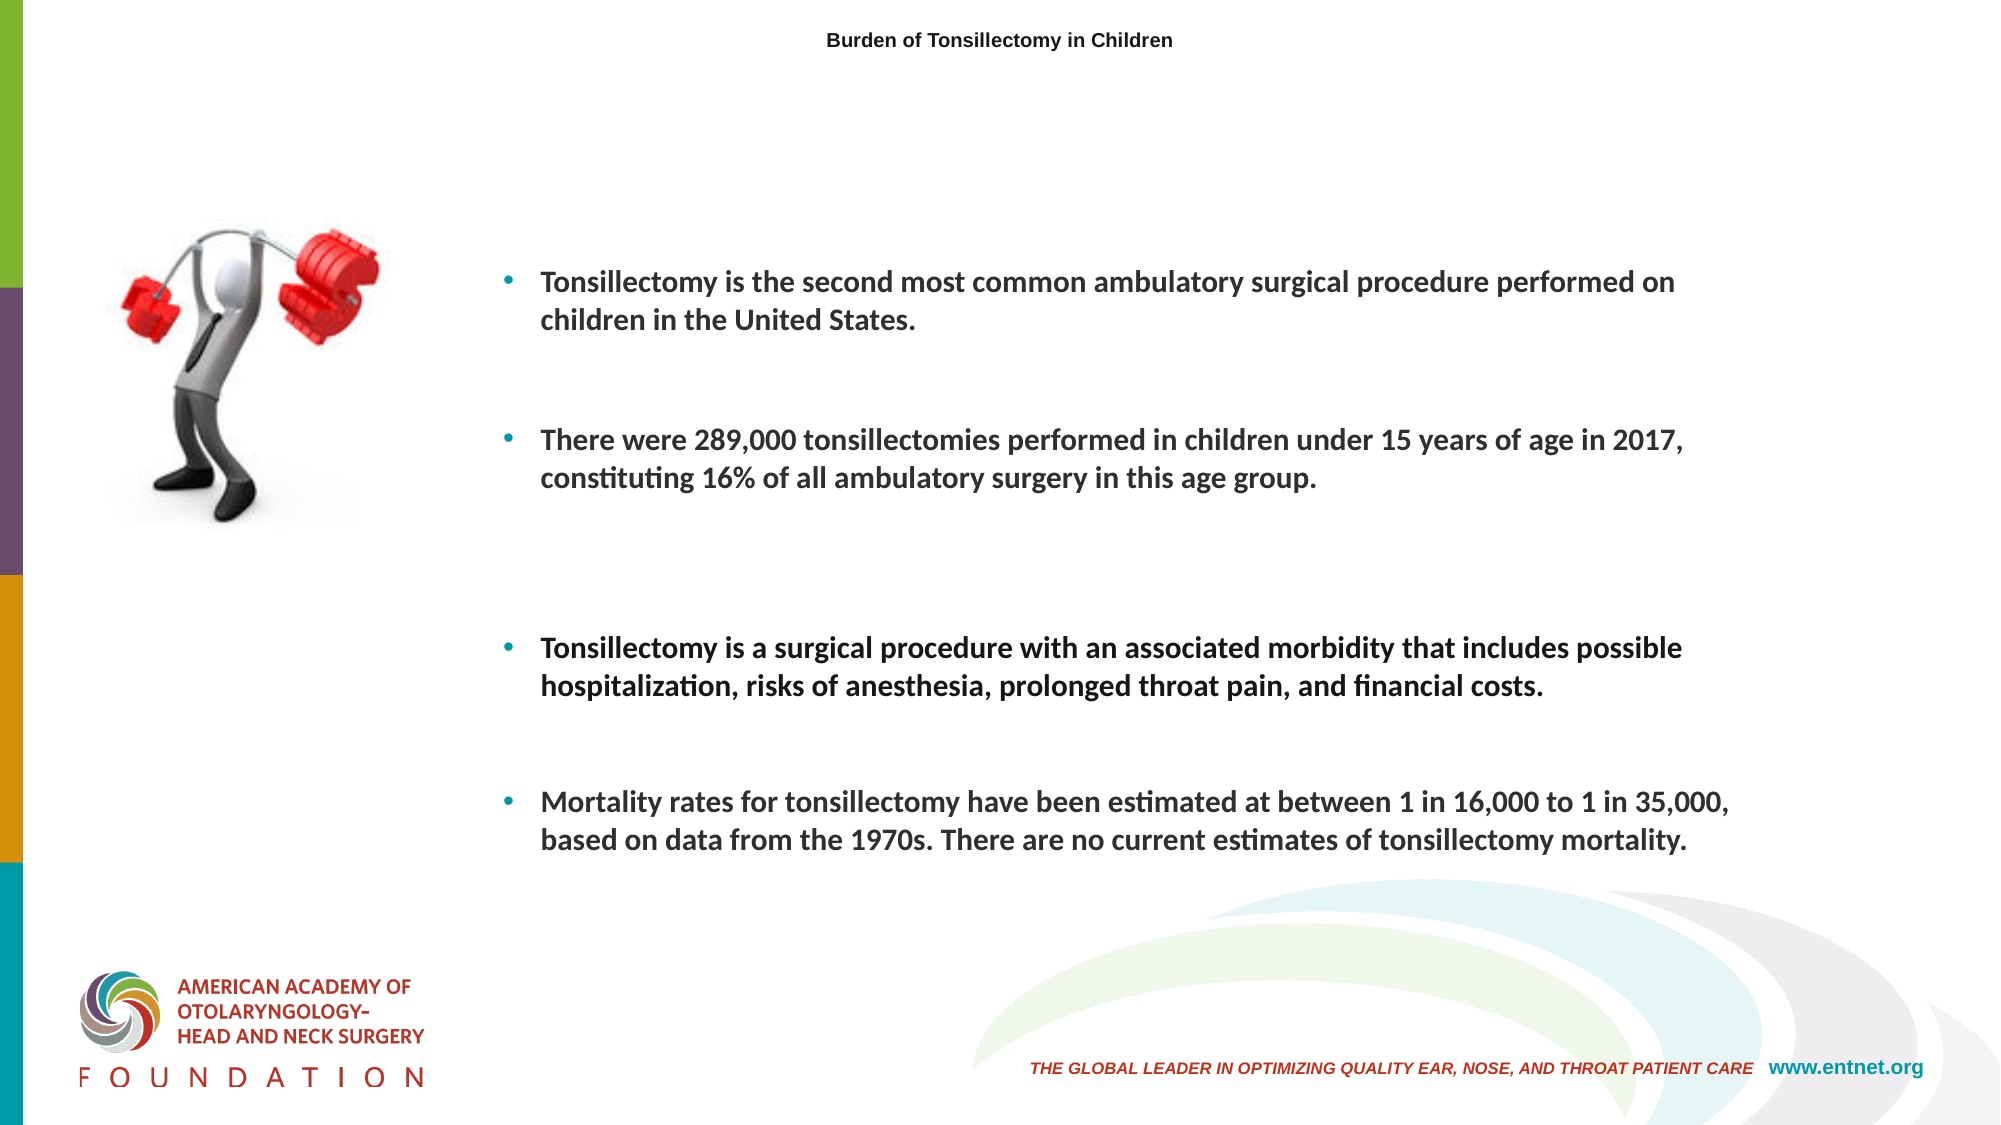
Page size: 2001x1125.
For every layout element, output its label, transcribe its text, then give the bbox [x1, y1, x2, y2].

title Burden of Tonsillectomy in Children [137, 0, 1863, 60]
text_box Tonsillectomy is the second most common ambulatory surgical procedure performed on children in the United States. There were 289,000 tonsillectomies performed in children under 15 years of age in 2017, constituting 16% of all ambulatory surgery in this age group. Tonsillectomy is a surgical procedure with an associated morbidity that includes possible hospitalization, risks of anesthesia, prolonged throat pain, and financial costs. Mortality rates for tonsillectomy have been estimated at between 1 in 16,000 to 1 in 35,000, based on data from the 1970s. There are no current estimates of tonsillectomy mortality. [488, 254, 1791, 864]
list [90, 217, 404, 532]
picture [965, 780, 2001, 1125]
